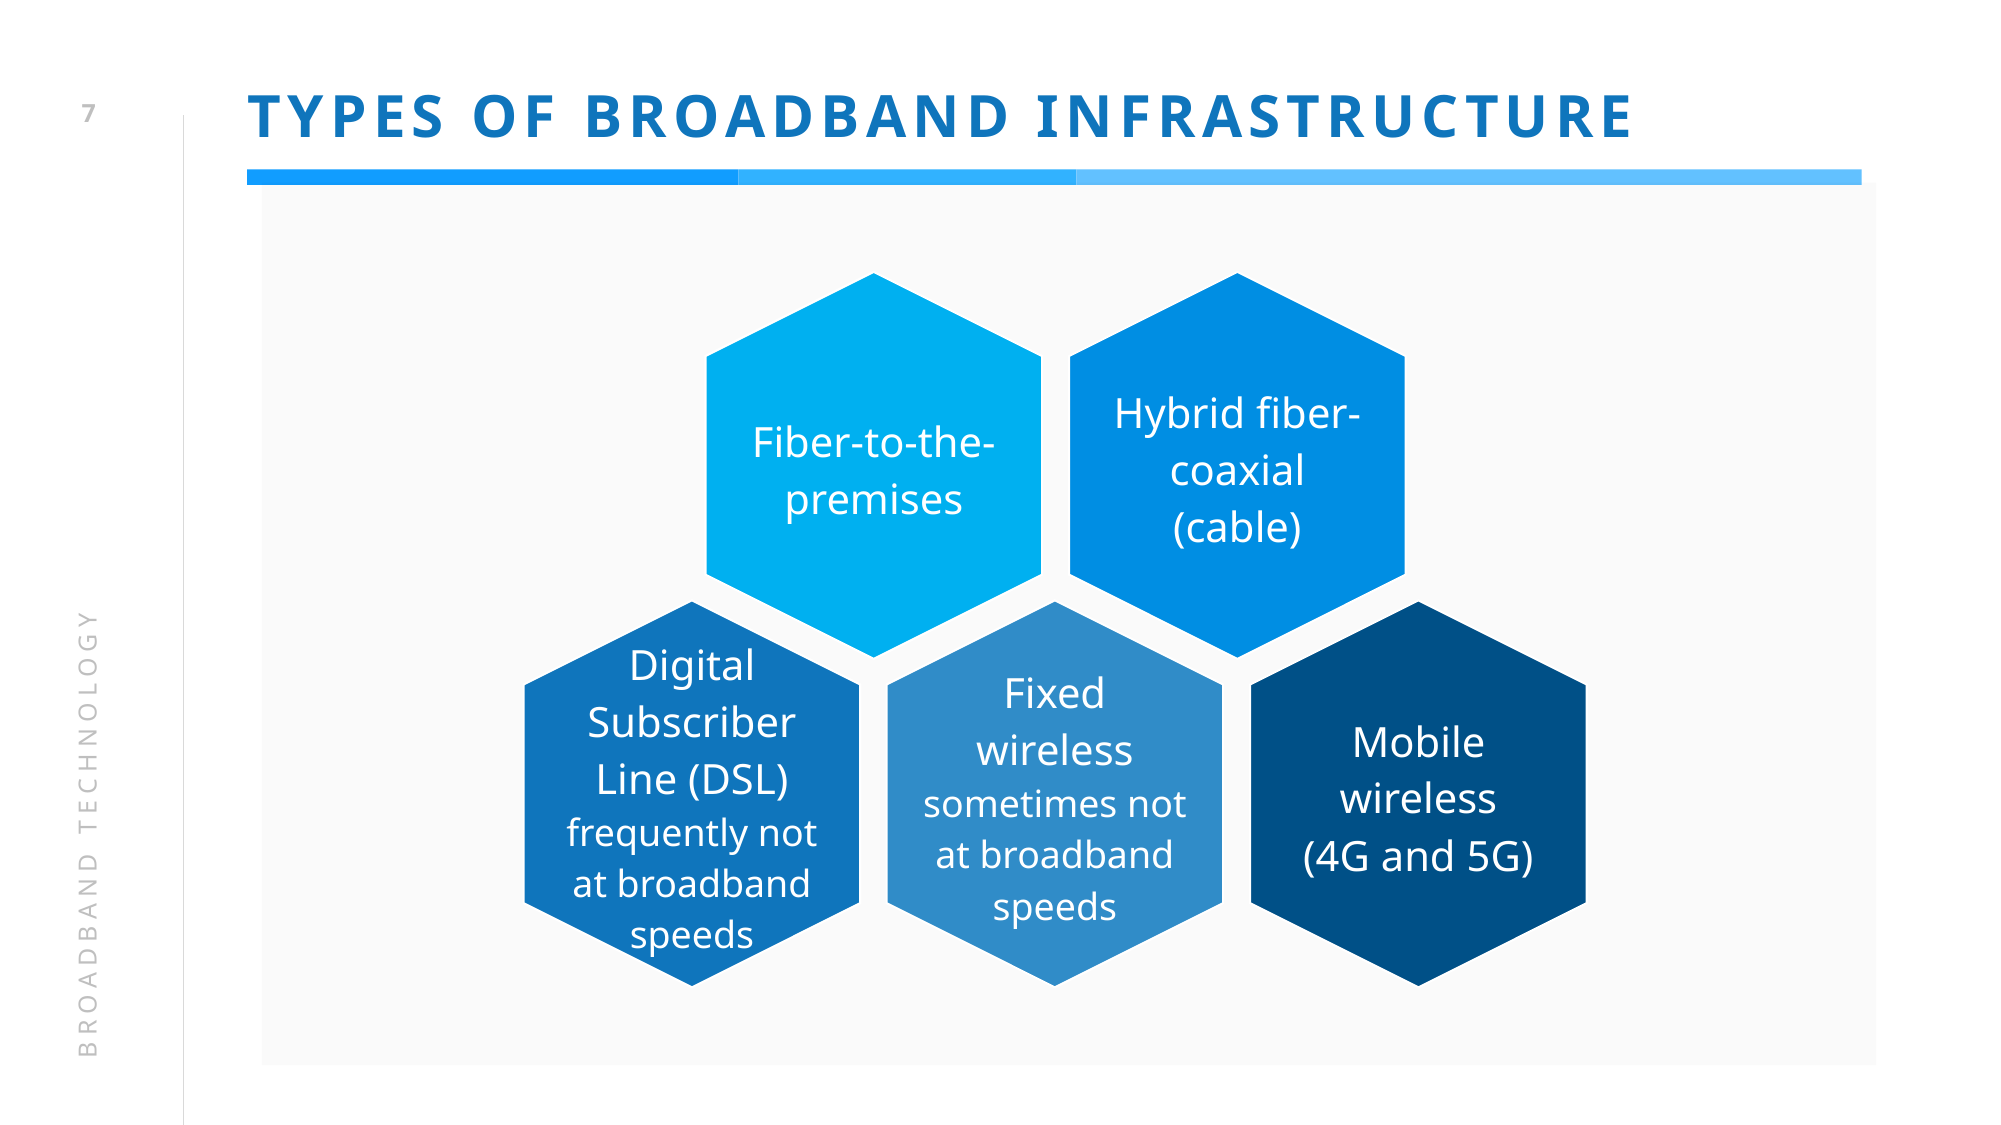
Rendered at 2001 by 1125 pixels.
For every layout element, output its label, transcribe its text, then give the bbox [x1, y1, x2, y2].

text_box [261, 182, 1877, 1066]
title TYPES OF BROADBAND INFRASTRUCTURE [247, 59, 1863, 171]
slide_number 6 [39, 85, 138, 145]
footer BROADBAND TECHNOLOGY [58, 170, 119, 1074]
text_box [523, 271, 1587, 988]
